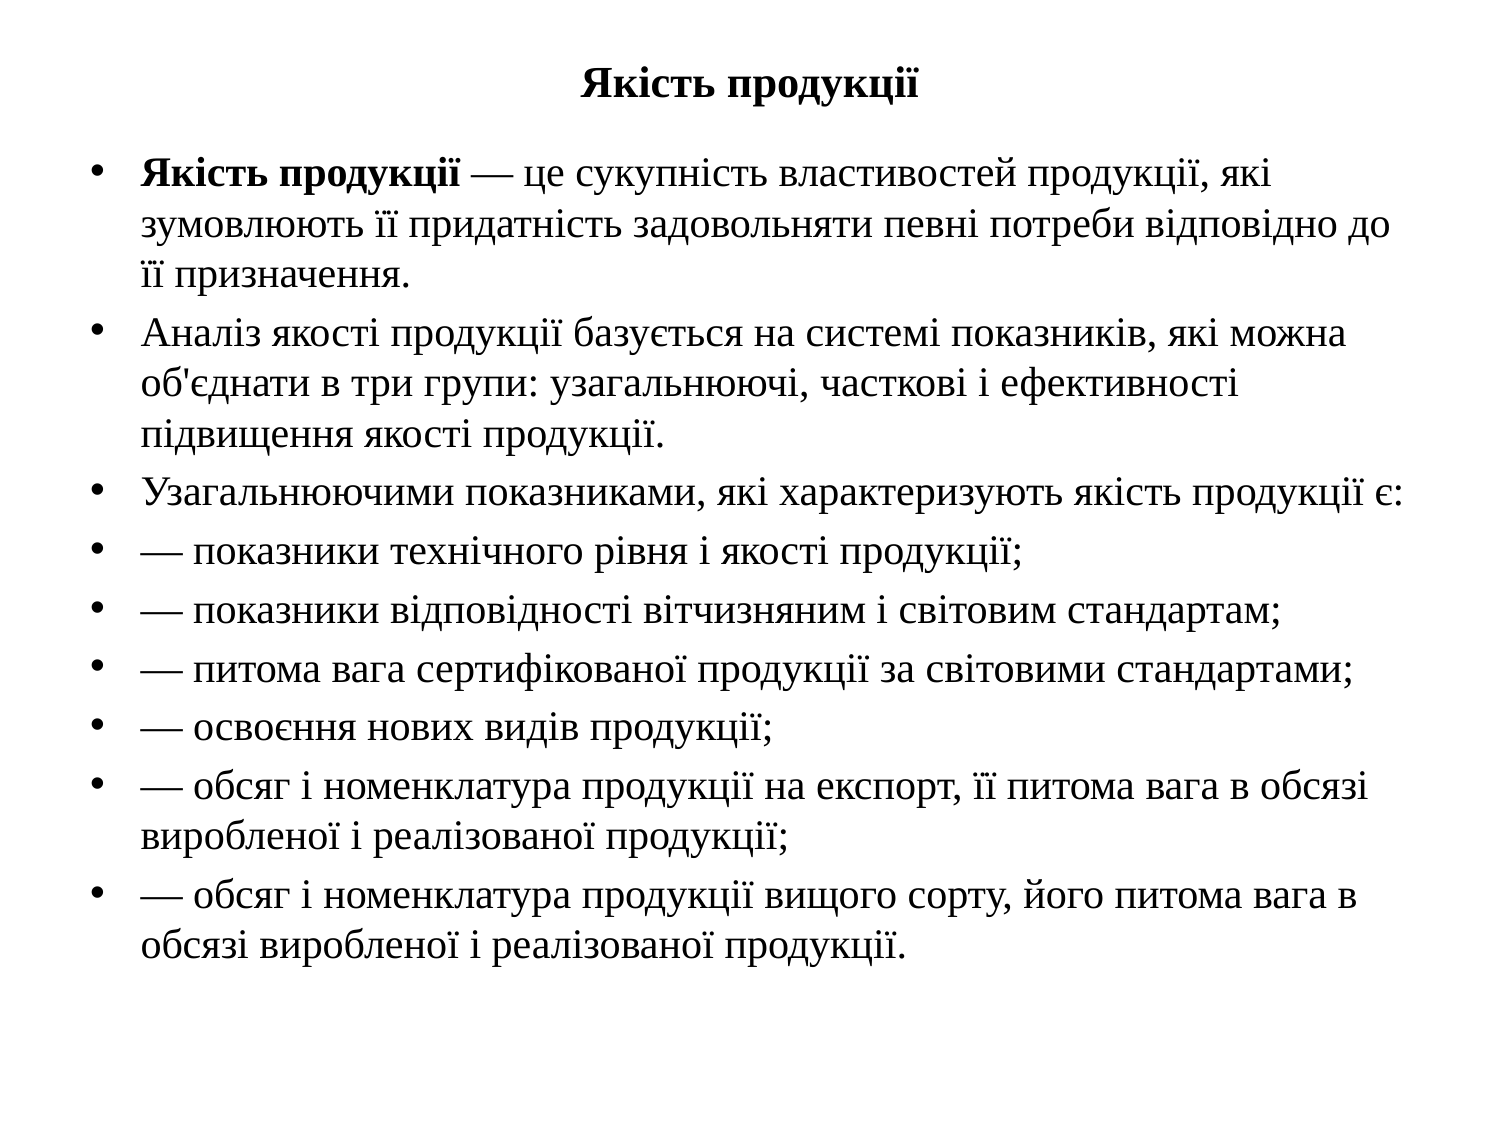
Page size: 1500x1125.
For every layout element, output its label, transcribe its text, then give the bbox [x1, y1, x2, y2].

list Якість продукції — це сукупність властивостей продукції, які зумовлюють її придатність задовольняти певні потреби відповідно до її призначення. Аналіз якості продукції базується на системі показників, які можна об'єднати в три групи: узагальнюючі, часткові і ефективності підвищення якості продукції. Узагальнюючими показниками, які характеризують якість продукції є: — показники технічного рівня і якості продукції; — показники відповідності вітчизняним і світовим стандартам; — питома вага сертифікованої продукції за світовими стандартами; — освоєння нових видів продукції; — обсяг і номенклатура продукції на експорт, її питома вага в обсязі виробленої і реалізованої продукції; — обсяг і номенклатура продукції вищого сорту, його питома вага в обсязі виробленої і реалізованої продукції. [75, 137, 1425, 1005]
title Якість продукції [75, 45, 1425, 114]
